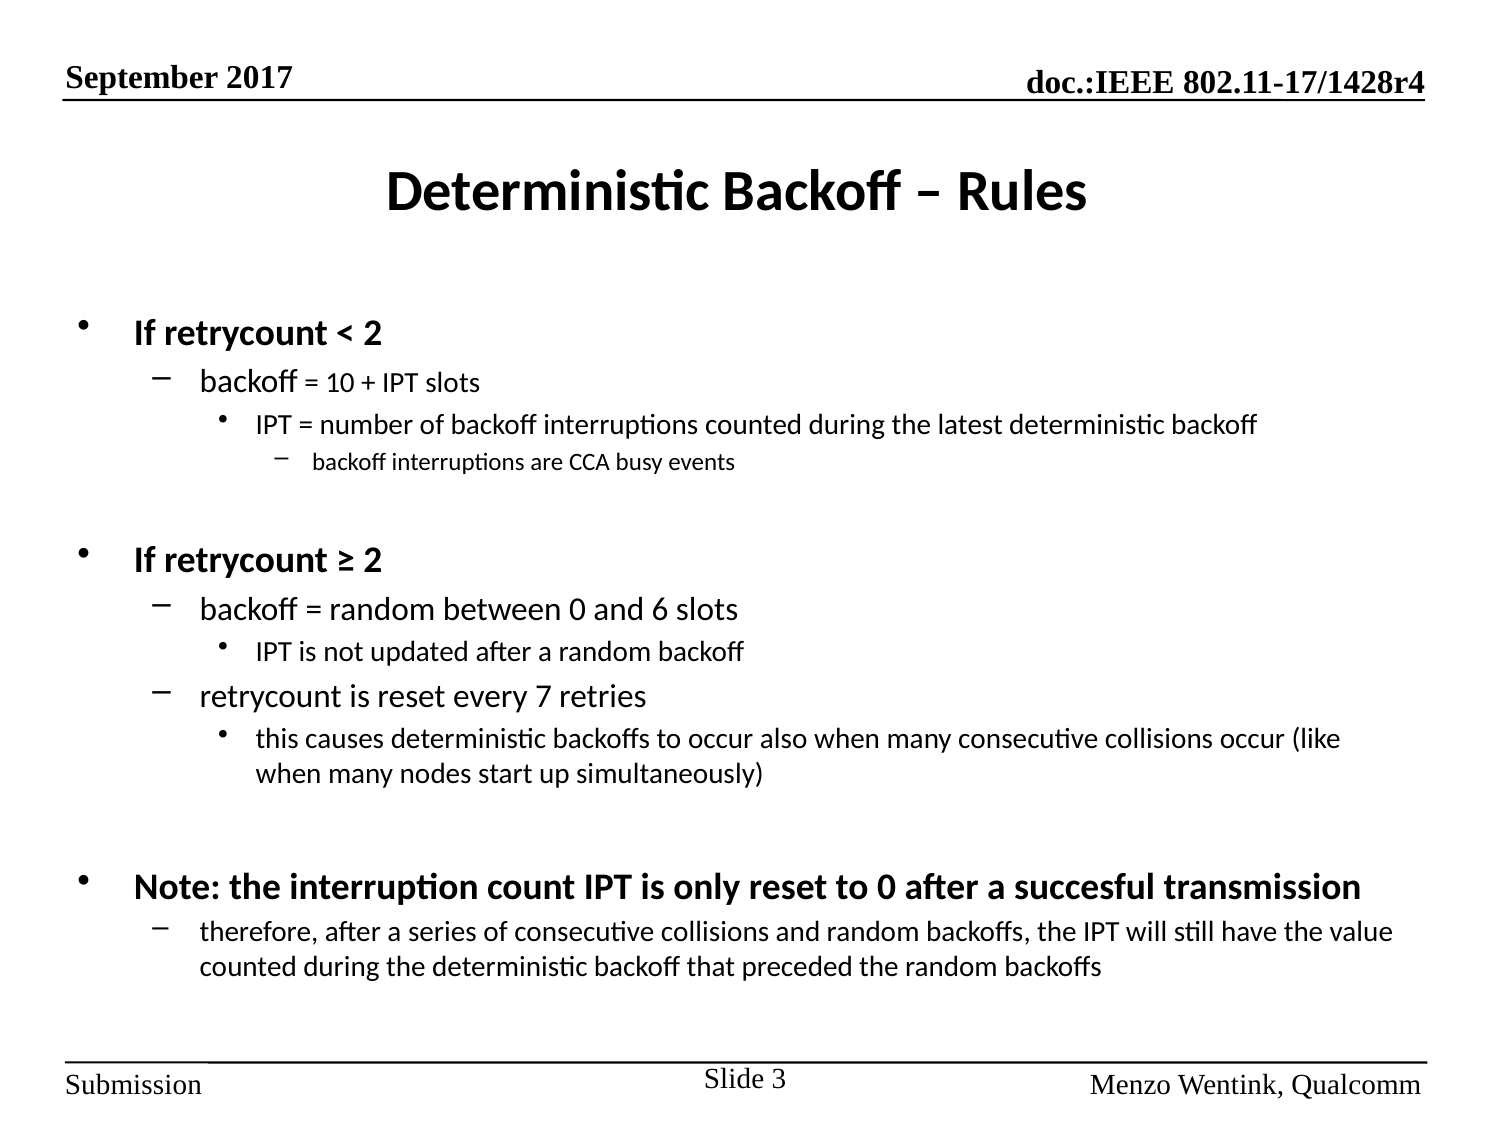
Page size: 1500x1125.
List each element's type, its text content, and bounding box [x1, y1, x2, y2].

title Deterministic Backoff – Rules [62, 112, 1426, 263]
list If retrycount < 2 backoff = 10 + IPT slots IPT = number of backoff interruptions counted during the latest deterministic backoff backoff interruptions are CCA busy events If retrycount ≥ 2 backoff = random between 0 and 6 slots IPT is not updated after a random backoff retrycount is reset every 7 retries this causes deterministic backoffs to occur also when many consecutive collisions occur (like when many nodes start up simultaneously) Note: the interruption count IPT is only reset to 0 after a succesful transmission therefore, after a series of consecutive collisions and random backoffs, the IPT will still have the value counted during the deterministic backoff that preceded the random backoffs [62, 299, 1426, 1001]
slide_number Slide 3 [693, 1059, 797, 1096]
